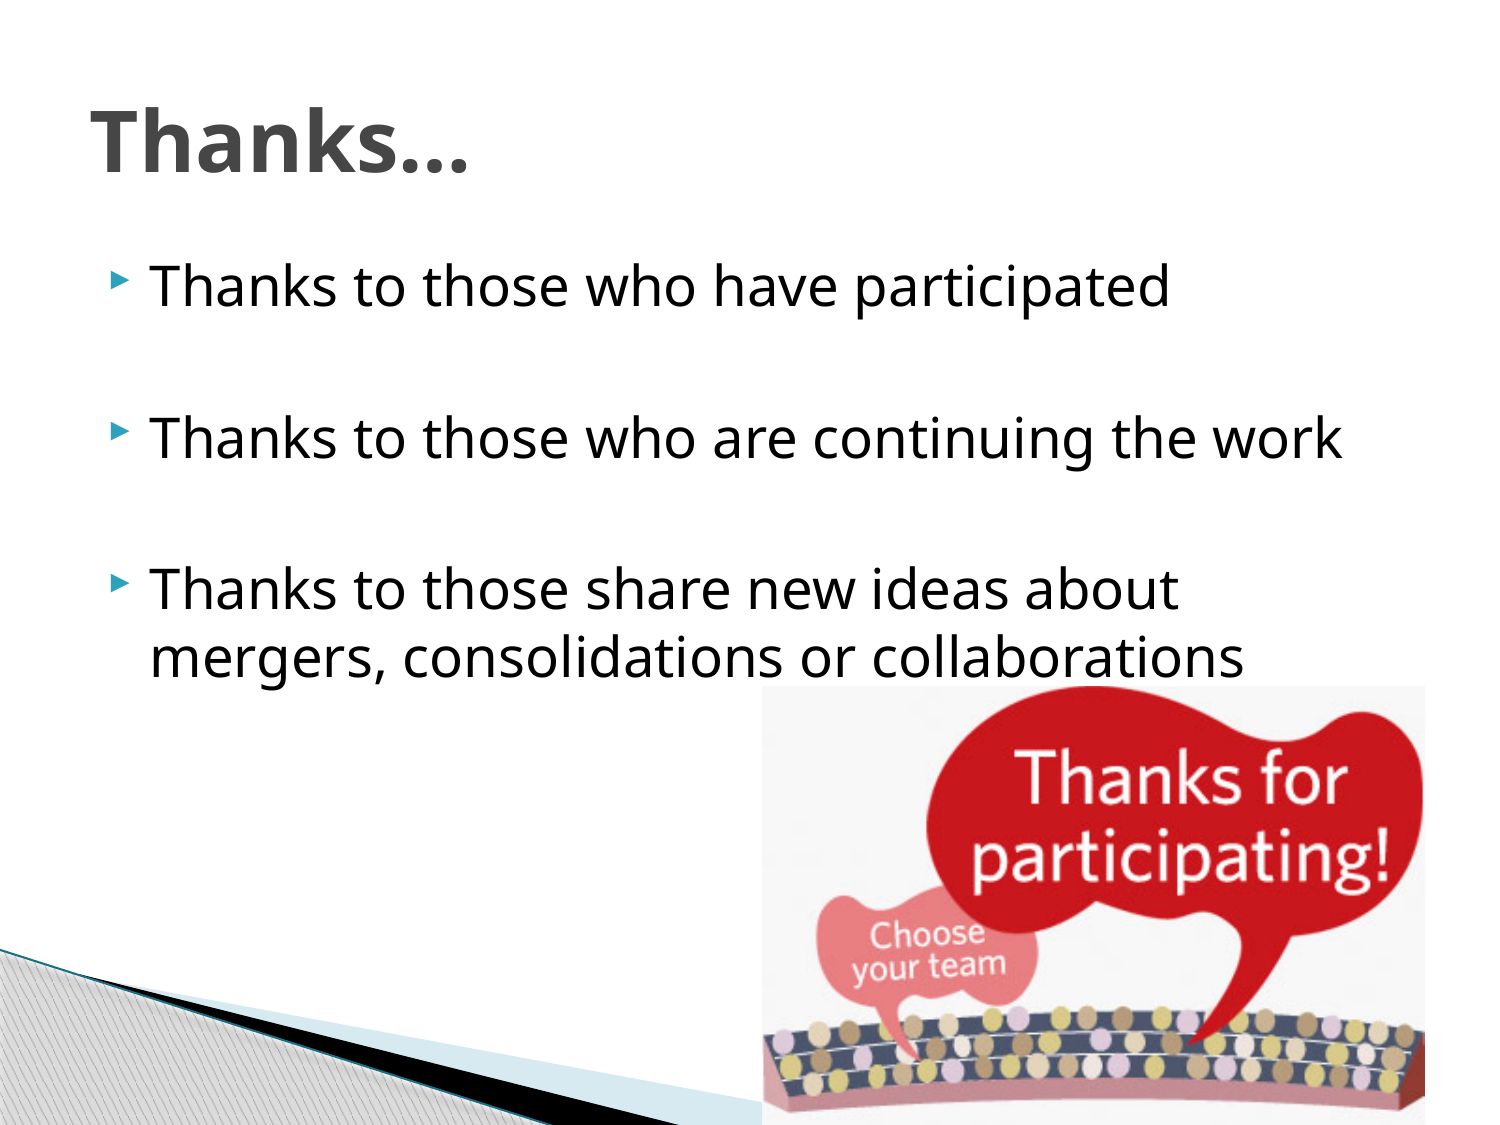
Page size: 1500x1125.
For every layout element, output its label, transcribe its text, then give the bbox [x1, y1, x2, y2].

picture [762, 686, 1426, 1125]
list Thanks to those who have participated Thanks to those who are continuing the work Thanks to those share new ideas about mergers, consolidations or collaborations [75, 243, 1425, 986]
title Thanks… [75, 45, 1425, 233]
